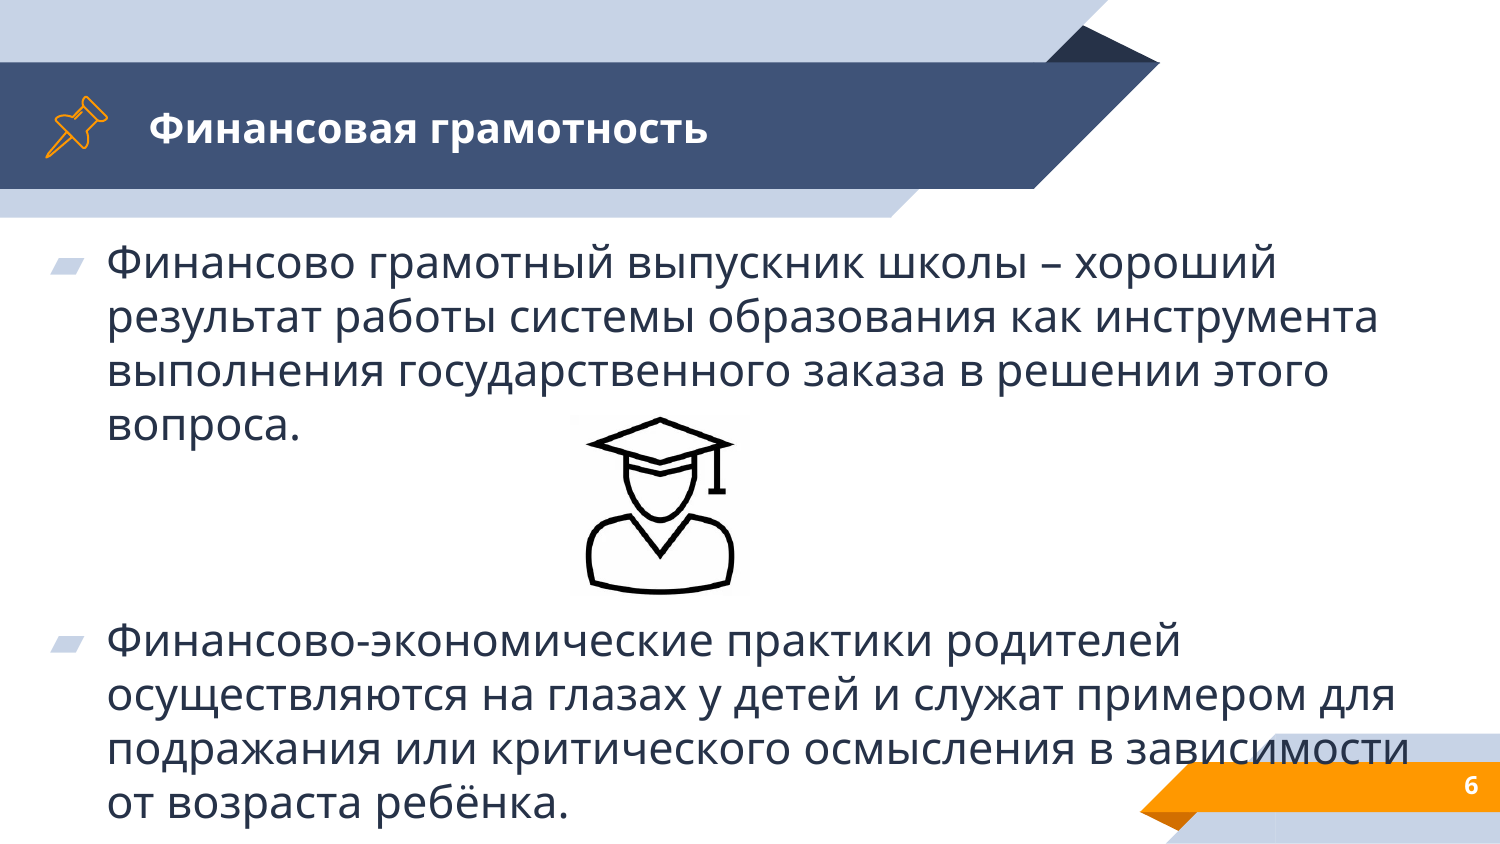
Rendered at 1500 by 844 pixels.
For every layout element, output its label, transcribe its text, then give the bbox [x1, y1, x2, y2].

list Финансово грамотный выпускник школы – хороший результат работы системы образования как инструмента выполнения государственного заказа в решении этого вопроса. Финансово-экономические практики родителей осуществляются на глазах у детей и служат примером для подражания или критического осмысления в зависимости от возраста ребёнка. [23, 217, 1448, 844]
slide_number 6 [1249, 760, 1494, 813]
title Финансовая грамотность [133, 64, 1035, 190]
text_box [45, 96, 108, 158]
picture [569, 415, 751, 597]
